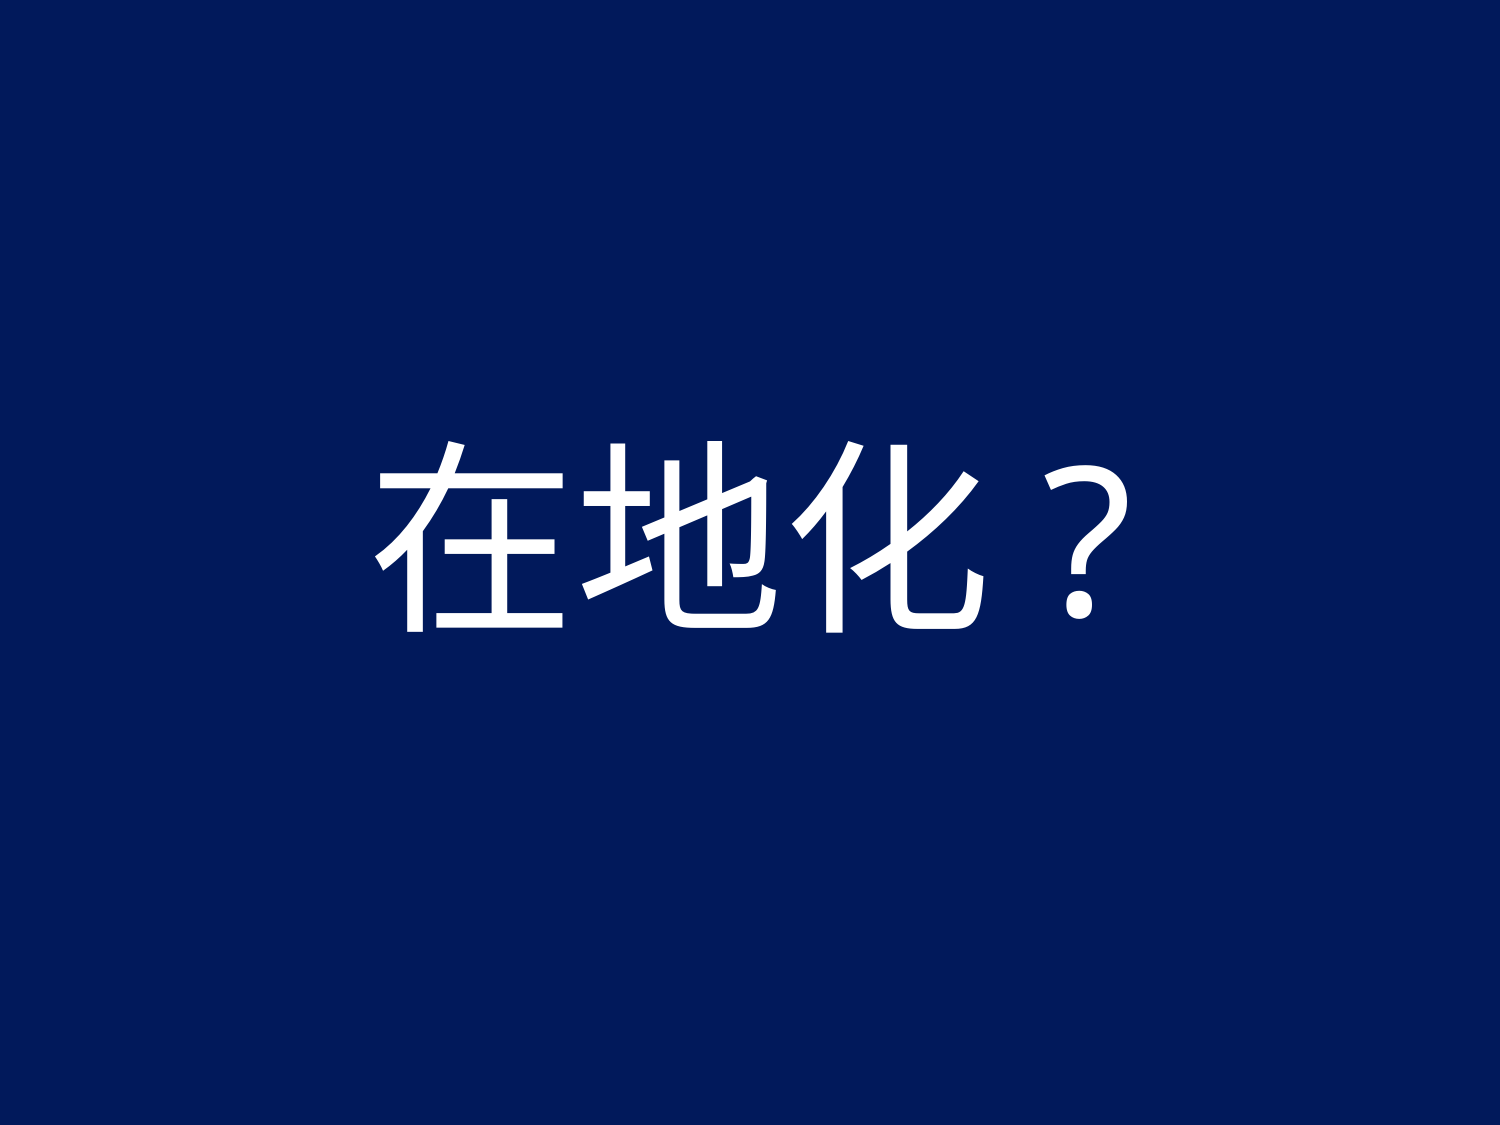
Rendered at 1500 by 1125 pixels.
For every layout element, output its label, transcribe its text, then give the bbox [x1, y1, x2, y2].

text_box 在地化? [359, 400, 1141, 666]
